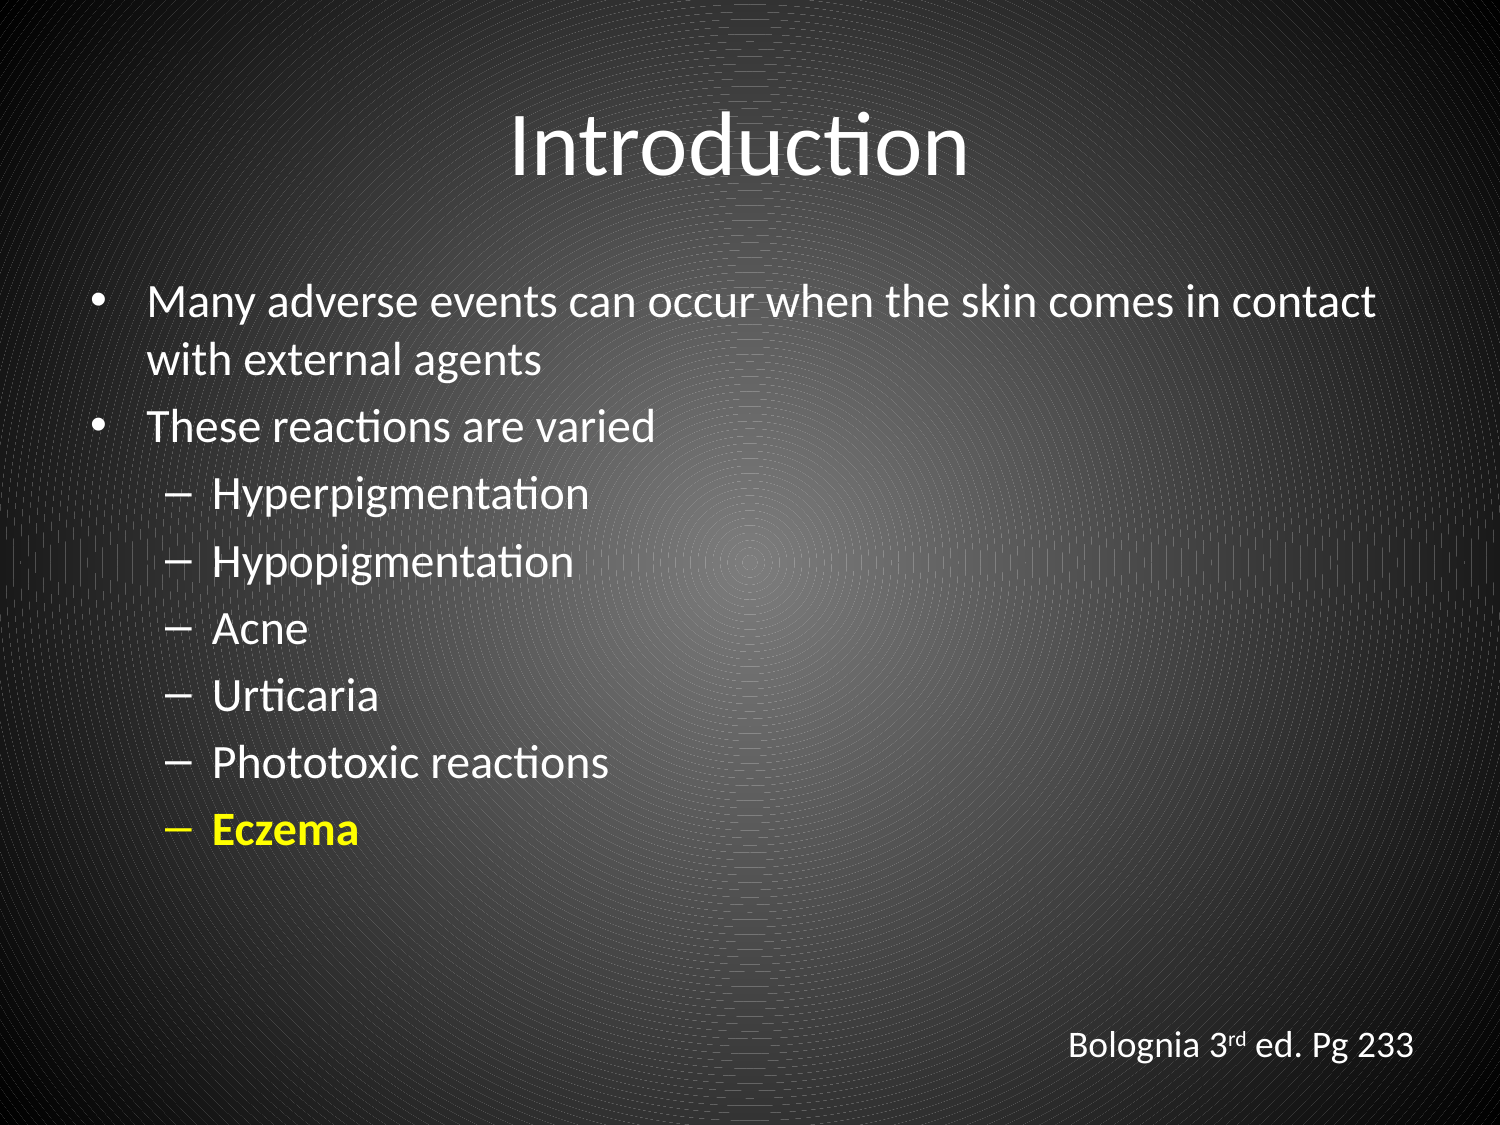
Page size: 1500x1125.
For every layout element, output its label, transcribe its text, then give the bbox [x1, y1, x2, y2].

list Many adverse events can occur when the skin comes in contact with external agents These reactions are varied Hyperpigmentation Hypopigmentation Acne Urticaria Phototoxic reactions Eczema [75, 262, 1425, 1005]
title Introduction [75, 45, 1425, 233]
text_box Bolognia 3rd ed. Pg 233 [1053, 1012, 1430, 1073]
